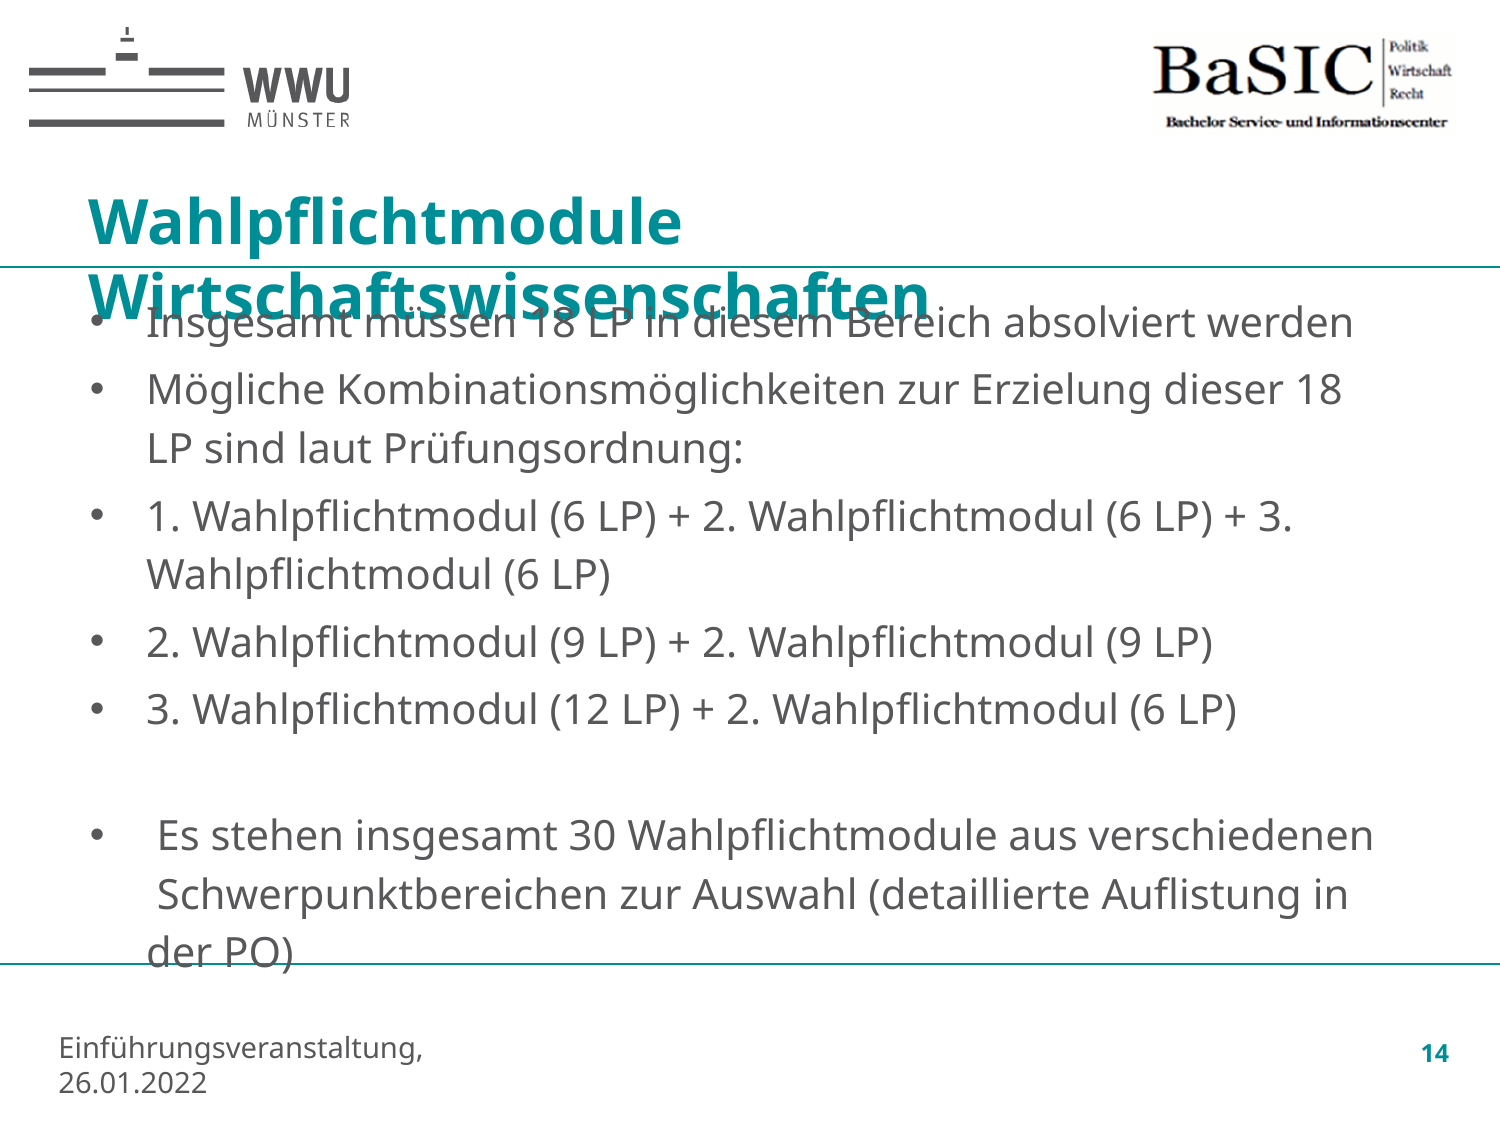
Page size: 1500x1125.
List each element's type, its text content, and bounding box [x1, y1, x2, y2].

slide_number 14 [1367, 1012, 1456, 1072]
title Wahlpflichtmodule Wirtschaftswissenschaften [88, 182, 1411, 266]
list Insgesamt müssen 18 LP in diesem Bereich absolviert werden Mögliche Kombinationsmöglichkeiten zur Erzielung dieser 18 LP sind laut Prüfungsordnung: 1. Wahlpflichtmodul (6 LP) + 2. Wahlpflichtmodul (6 LP) + 3. Wahlpflichtmodul (6 LP) 2. Wahlpflichtmodul (9 LP) + 2. Wahlpflichtmodul (9 LP) 3. Wahlpflichtmodul (12 LP) + 2. Wahlpflichtmodul (6 LP) Es stehen insgesamt 30 Wahlpflichtmodule aus verschiedenen Schwerpunktbereichen zur Auswahl (detaillierte Auflistung in der PO) [49, 287, 1388, 988]
picture [29, 27, 349, 127]
picture [1152, 33, 1456, 135]
